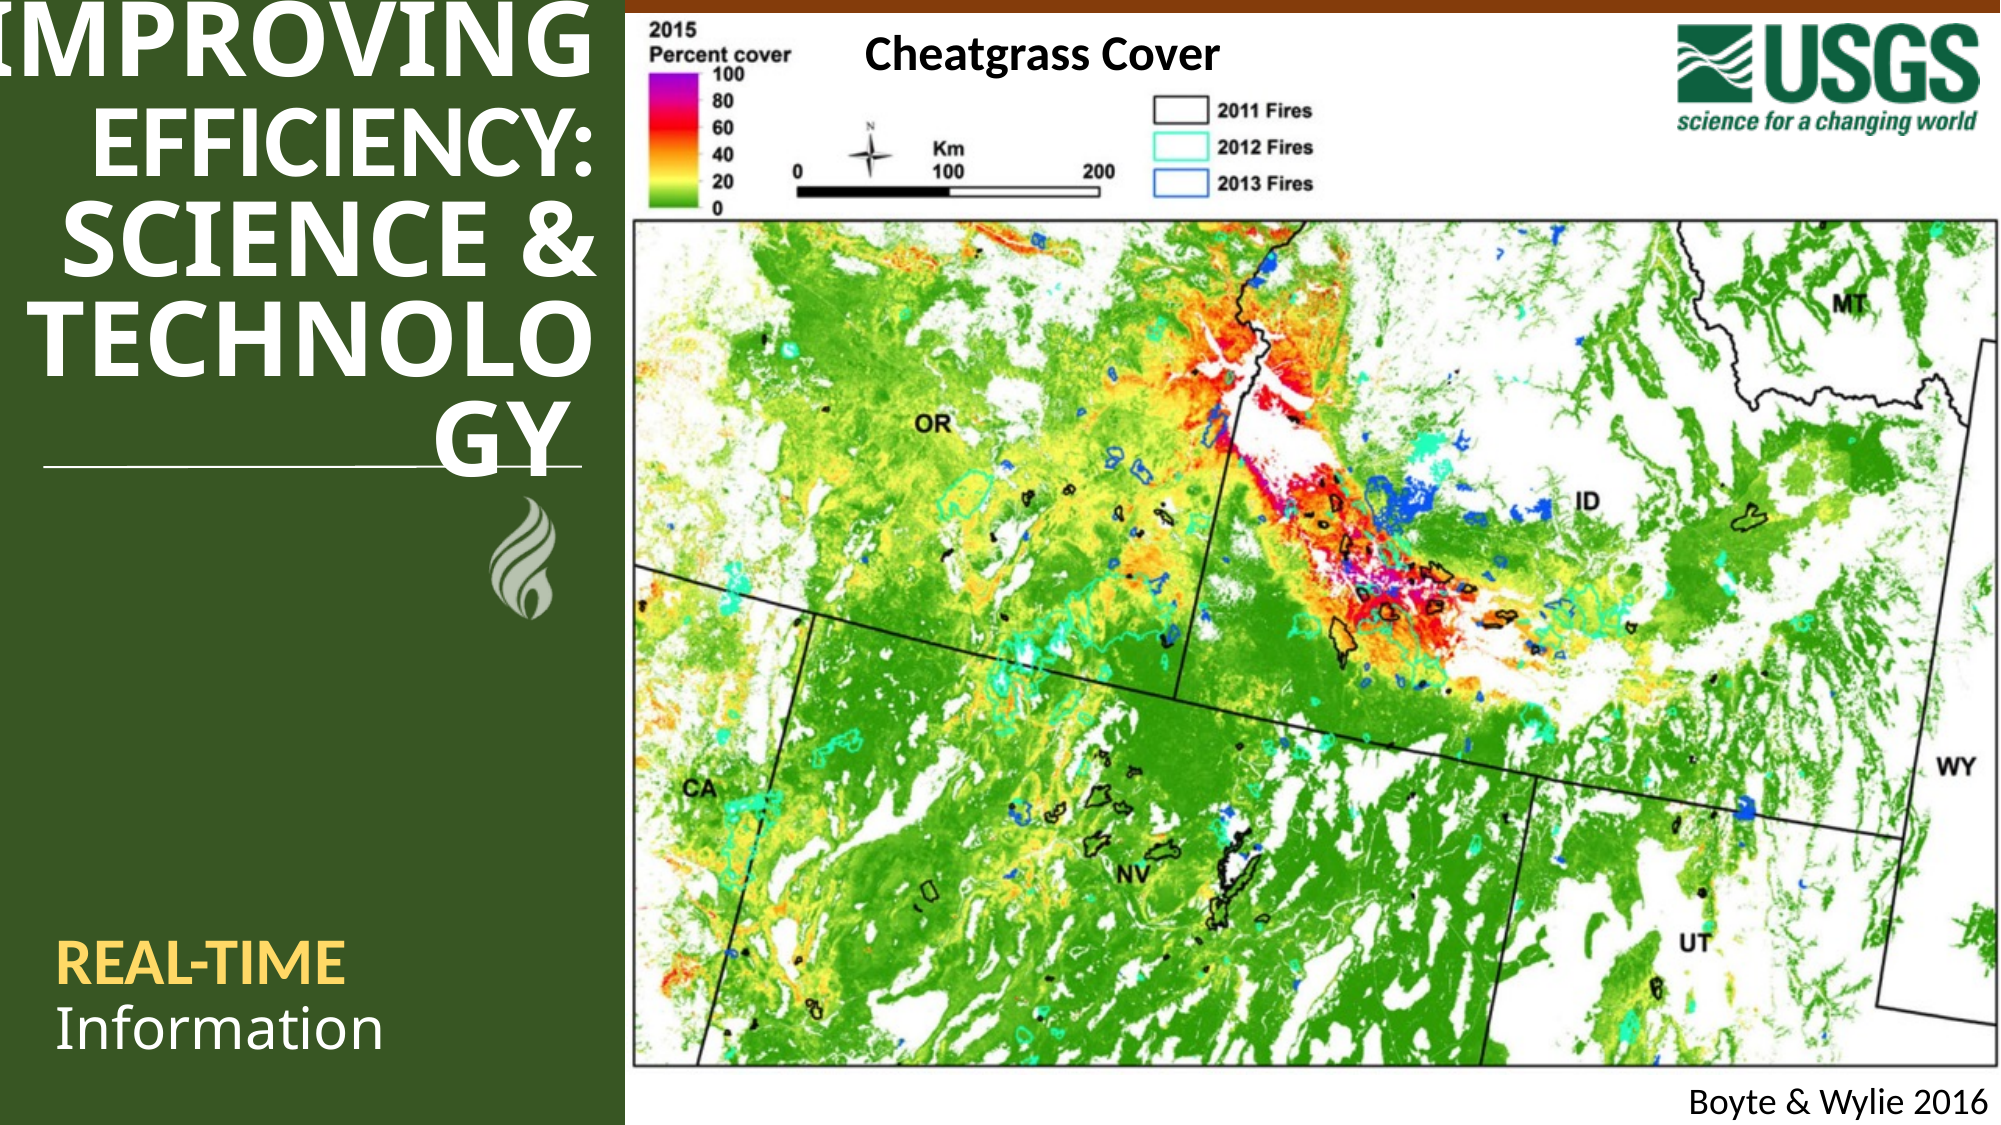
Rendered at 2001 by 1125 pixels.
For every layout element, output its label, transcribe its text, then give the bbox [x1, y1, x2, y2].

text_box [0, 0, 625, 1125]
text_box REAL-TIME Information [41, 919, 616, 1125]
text_box IMPROVING EFFICIENCY: SCIENCE & TECHNOLOGY [0, 0, 614, 528]
picture [624, 13, 2000, 1075]
picture [449, 484, 571, 639]
text_box Boyte & Wylie 2016 [1673, 1075, 2000, 1125]
